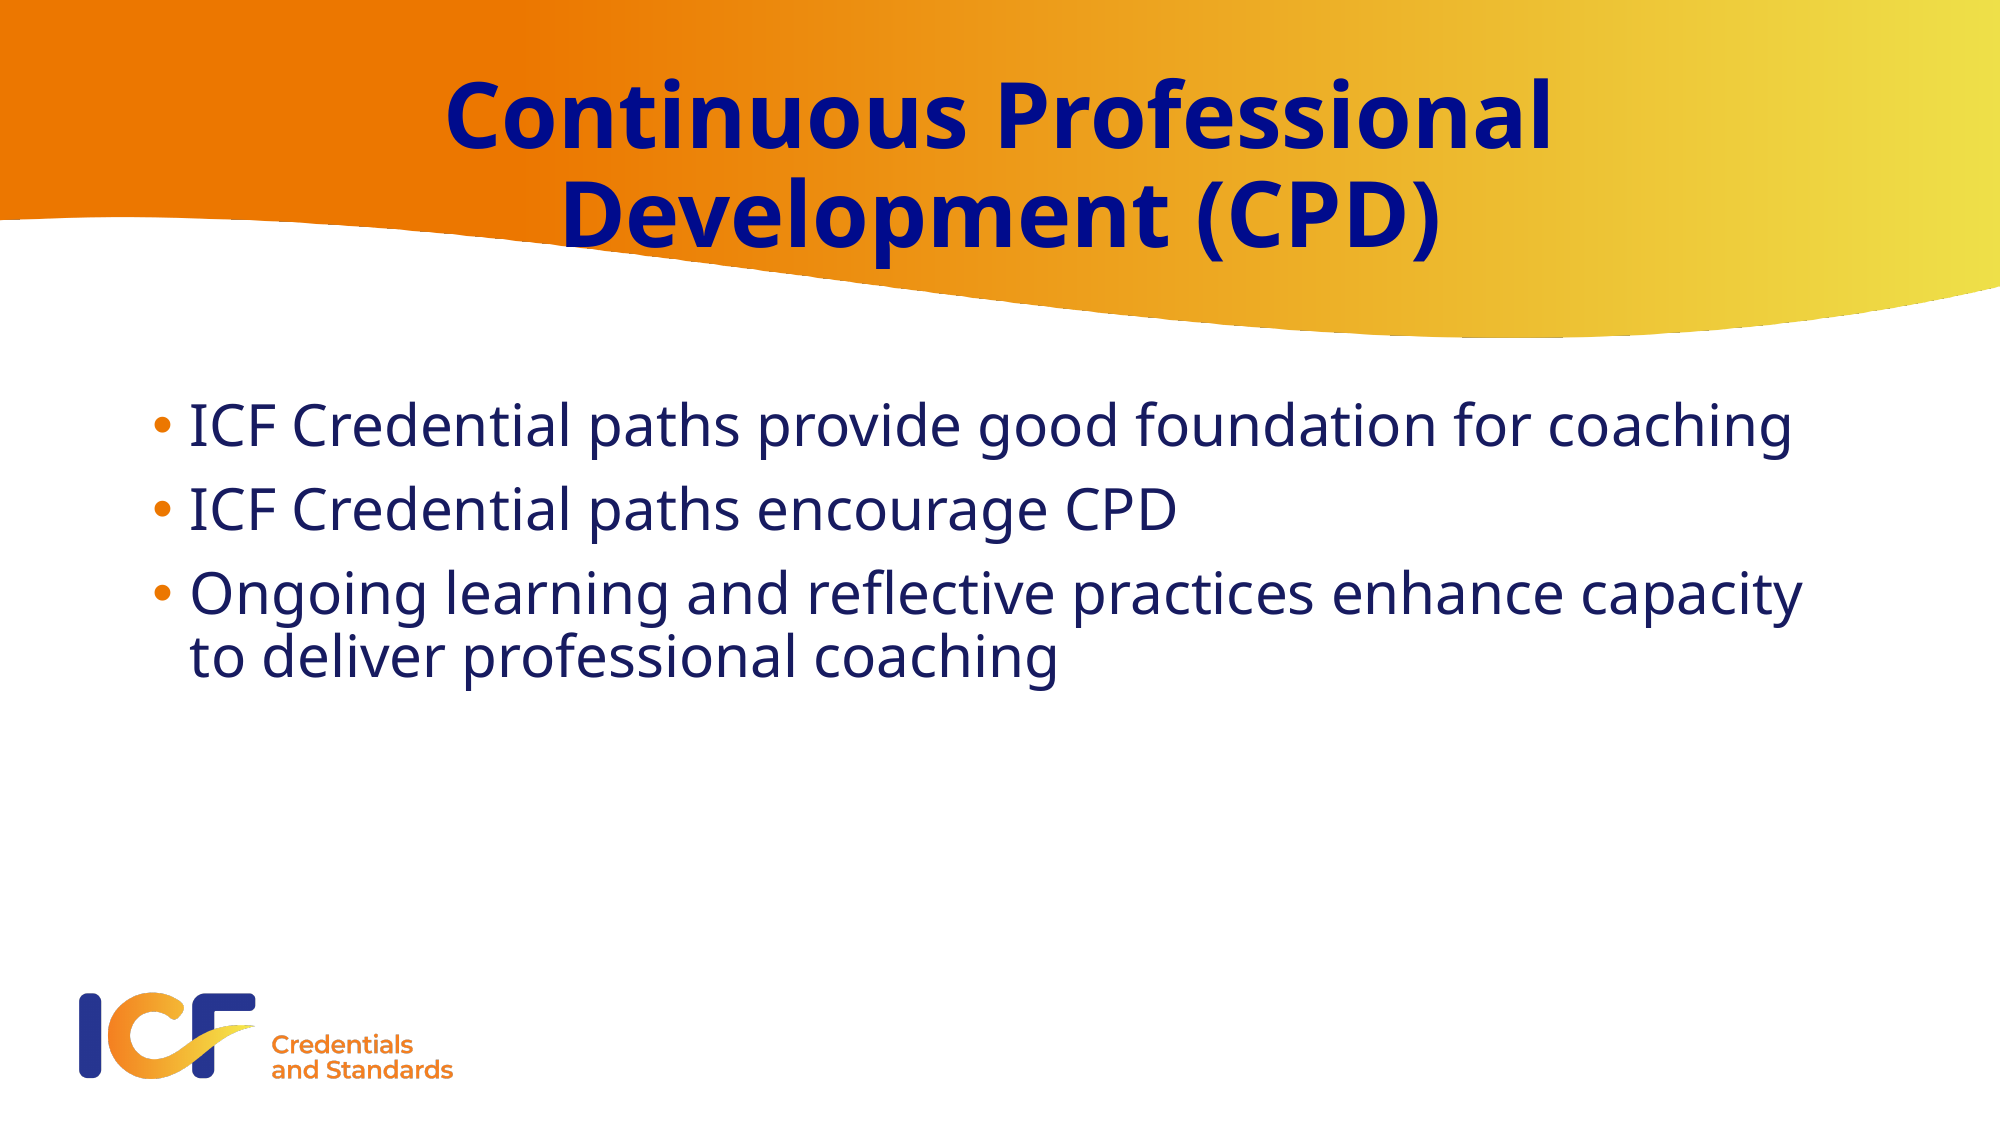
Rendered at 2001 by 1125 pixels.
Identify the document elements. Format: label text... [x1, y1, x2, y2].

picture [65, 983, 462, 1089]
picture [0, 0, 2000, 407]
title Continuous Professional Development (CPD) [137, 59, 1863, 278]
list ICF Credential paths provide good foundation for coaching ICF Credential paths encourage CPD Ongoing learning and reflective practices enhance capacity to deliver professional coaching [137, 388, 1863, 958]
